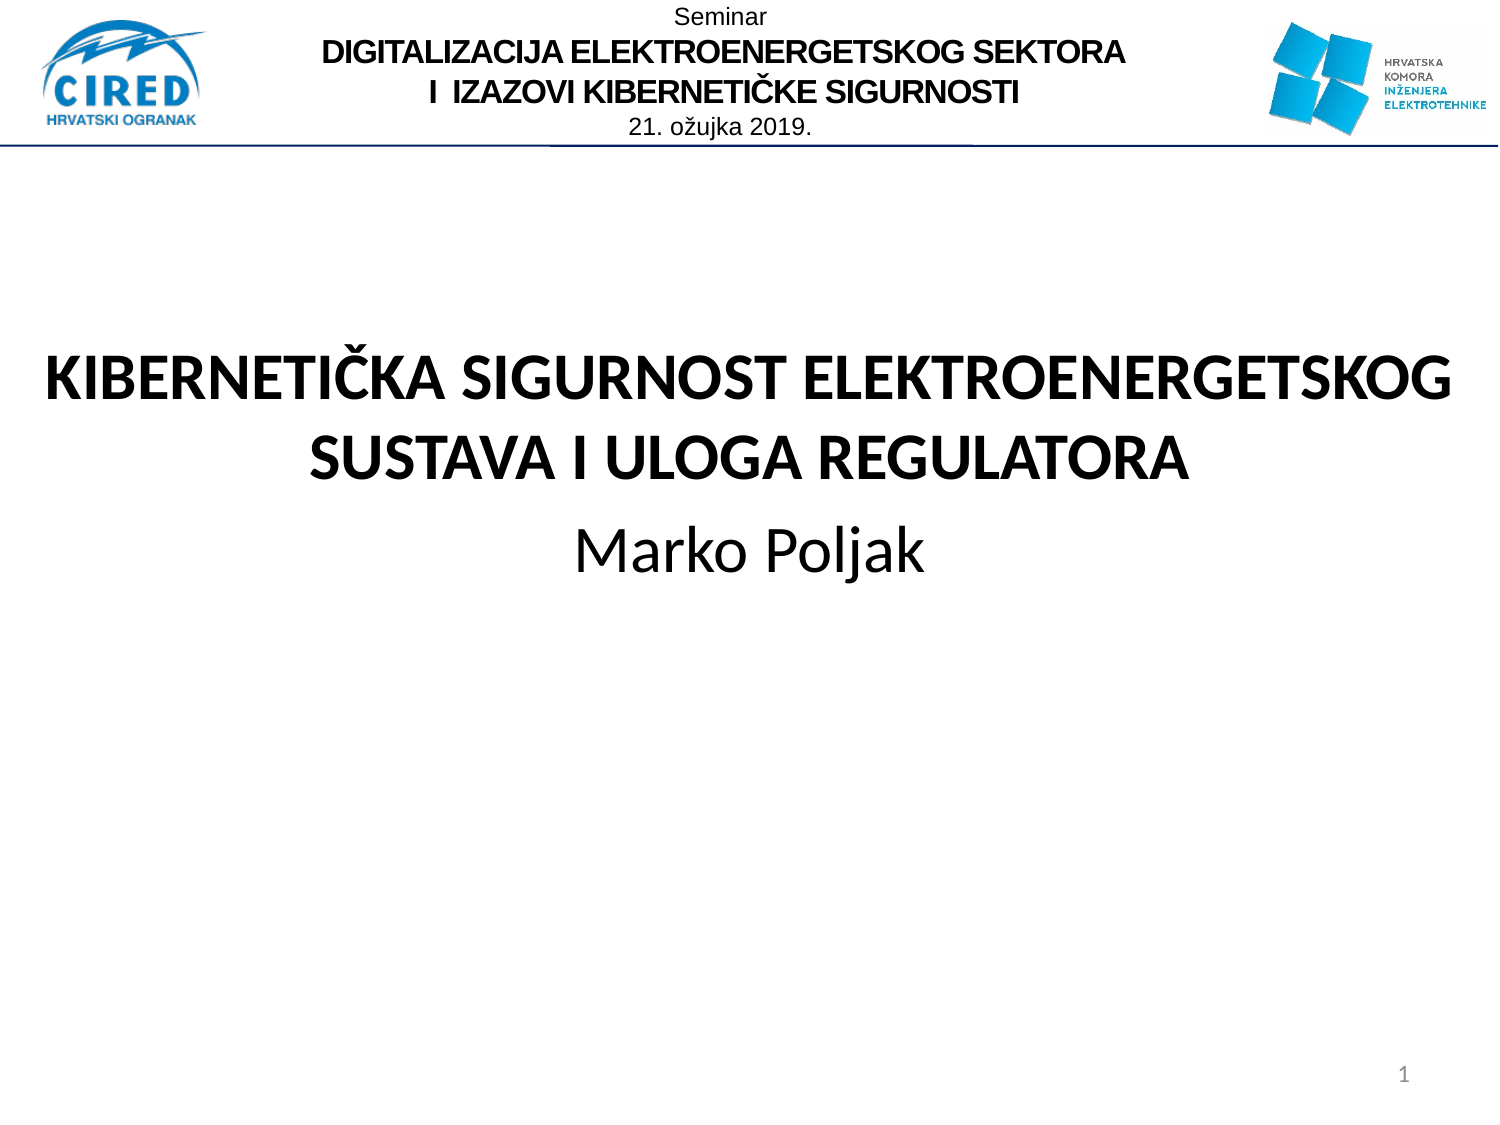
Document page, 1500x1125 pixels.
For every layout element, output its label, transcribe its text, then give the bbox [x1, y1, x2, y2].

picture [40, 20, 208, 126]
title Seminar DIGITALIZACIJA ELEKTROENERGETSKOG SEKTORA I IZAZOVI KIBERNETIČKE SIGURNOSTI 21. ožujka 2019. [171, 0, 1270, 143]
list KIBERNETIČKA SIGURNOST ELEKTROENERGETSKOG SUSTAVA I ULOGA REGULATORA Marko Poljak [0, 231, 1500, 1125]
picture [1269, 22, 1486, 137]
